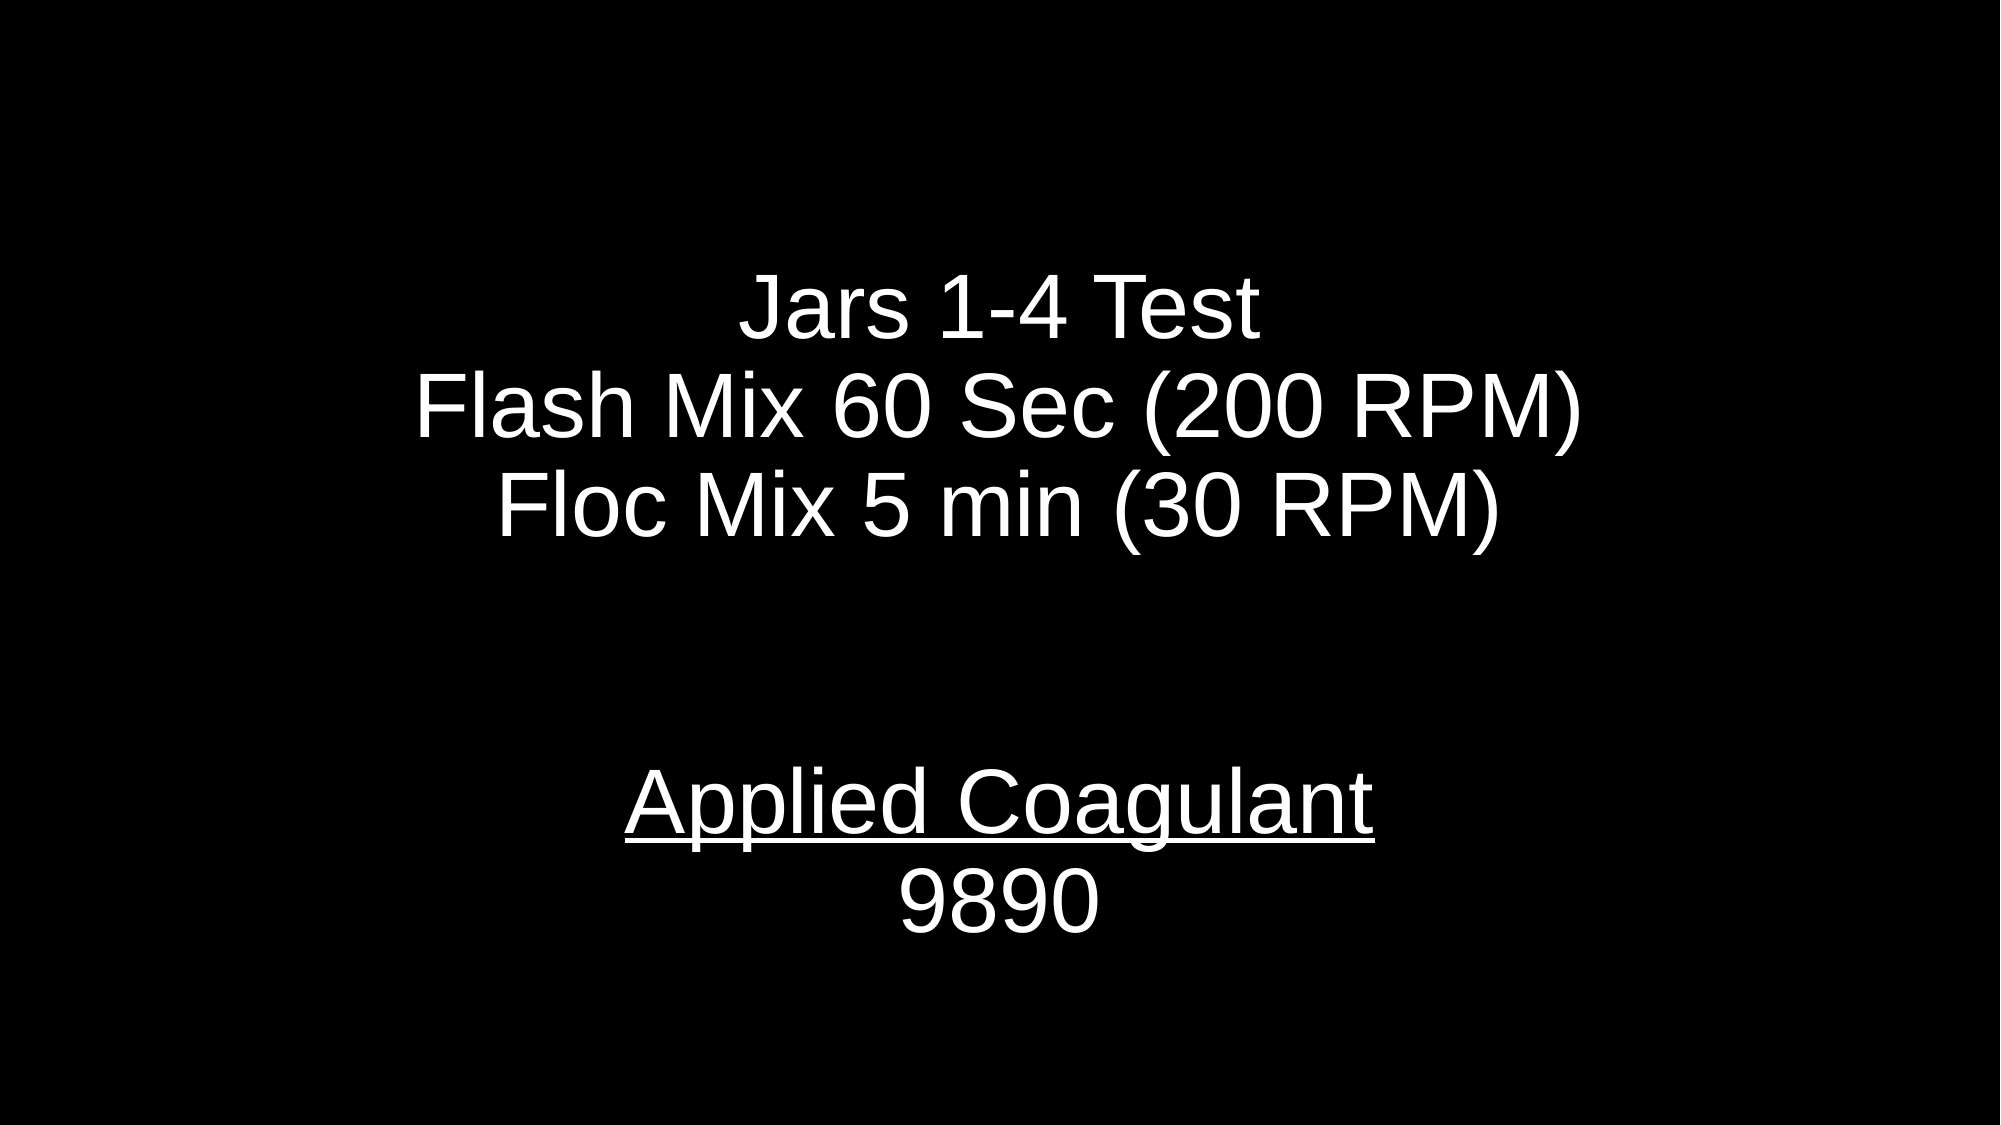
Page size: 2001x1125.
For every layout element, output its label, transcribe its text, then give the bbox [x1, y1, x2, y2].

title Jars 1-4 Test Flash Mix 60 Sec (200 RPM) Floc Mix 5 min (30 RPM) Applied Coagulant 9890 [249, 184, 1750, 960]
